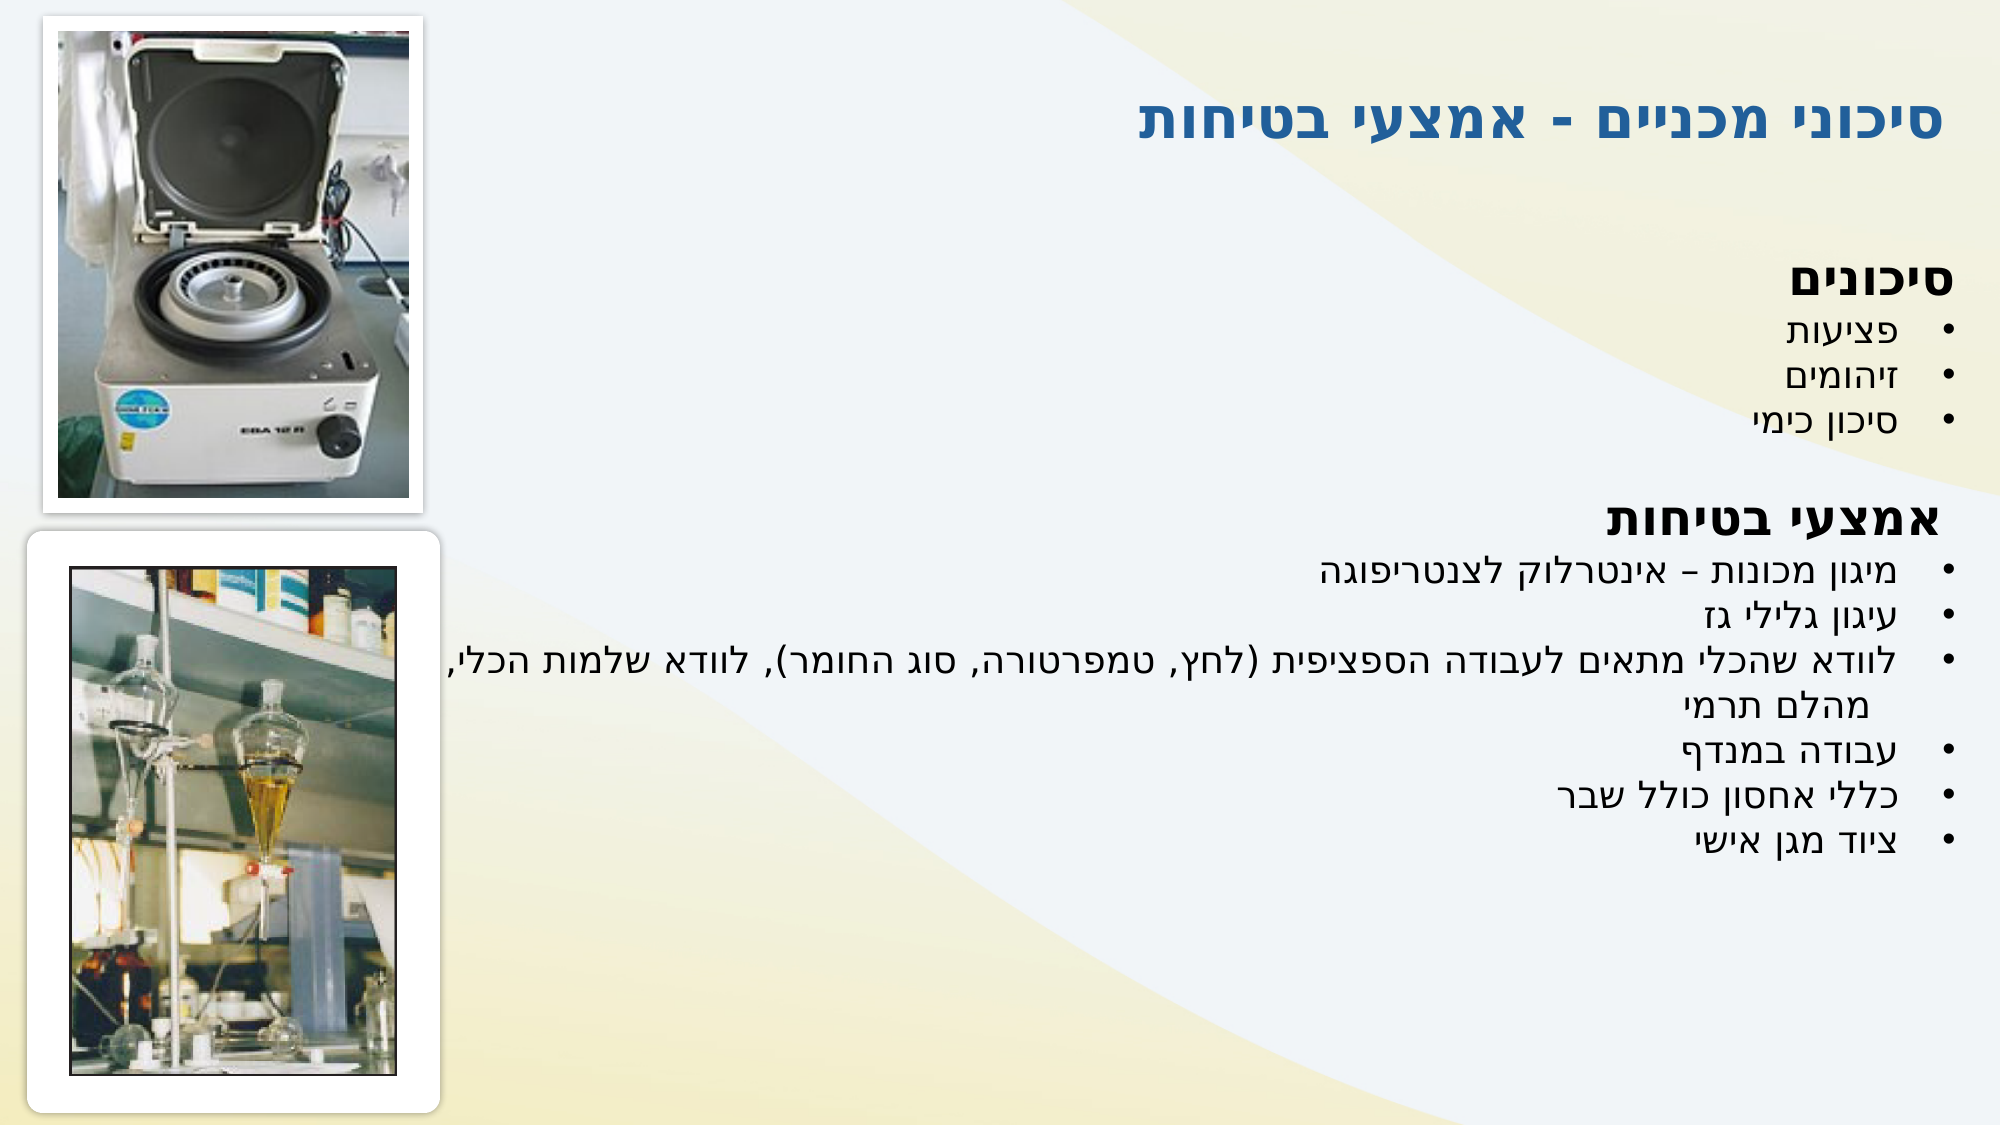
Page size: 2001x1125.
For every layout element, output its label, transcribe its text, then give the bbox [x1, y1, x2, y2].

text_box סיכונים פציעות זיהומים סיכון כימי אמצעי בטיחות מיגון מכונות – אינטרלוק לצנטריפוגה עיגון גלילי גז לוודא שהכלי מתאים לעבודה הספציפית (לחץ, טמפרטורה, סוג החומר), לוודא שלמות הכלי, הימנעות מהלם תרמי עבודה במנדף כללי אחסון כולל שבר ציוד מגן אישי [109, 238, 1971, 958]
title סיכוני מכניים - אמצעי בטיחות [428, 72, 1961, 229]
picture [0, 0, 2000, 1125]
